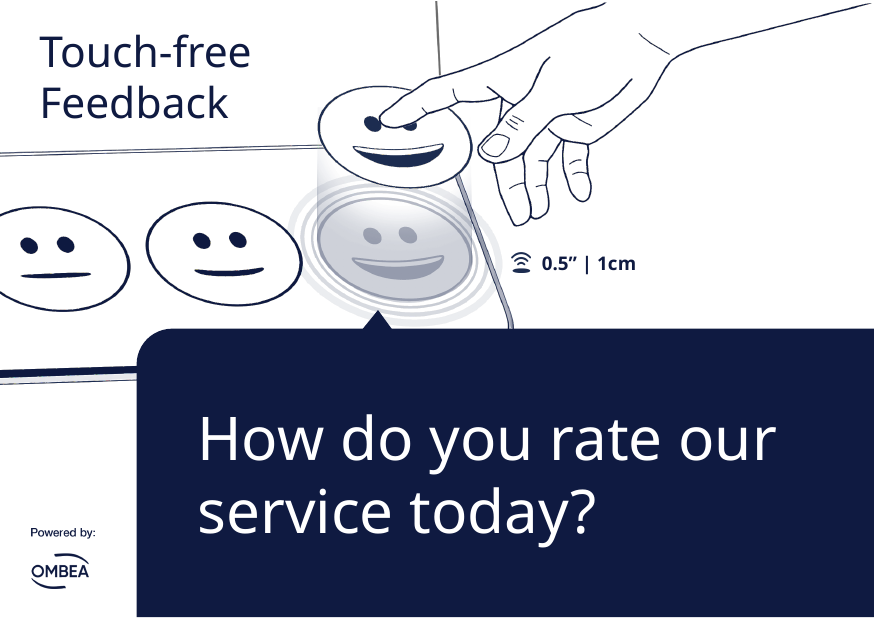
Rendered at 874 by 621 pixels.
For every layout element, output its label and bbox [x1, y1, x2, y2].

text_box [0, 0, 874, 589]
text_box [510, 248, 655, 278]
text_box [136, 309, 874, 618]
